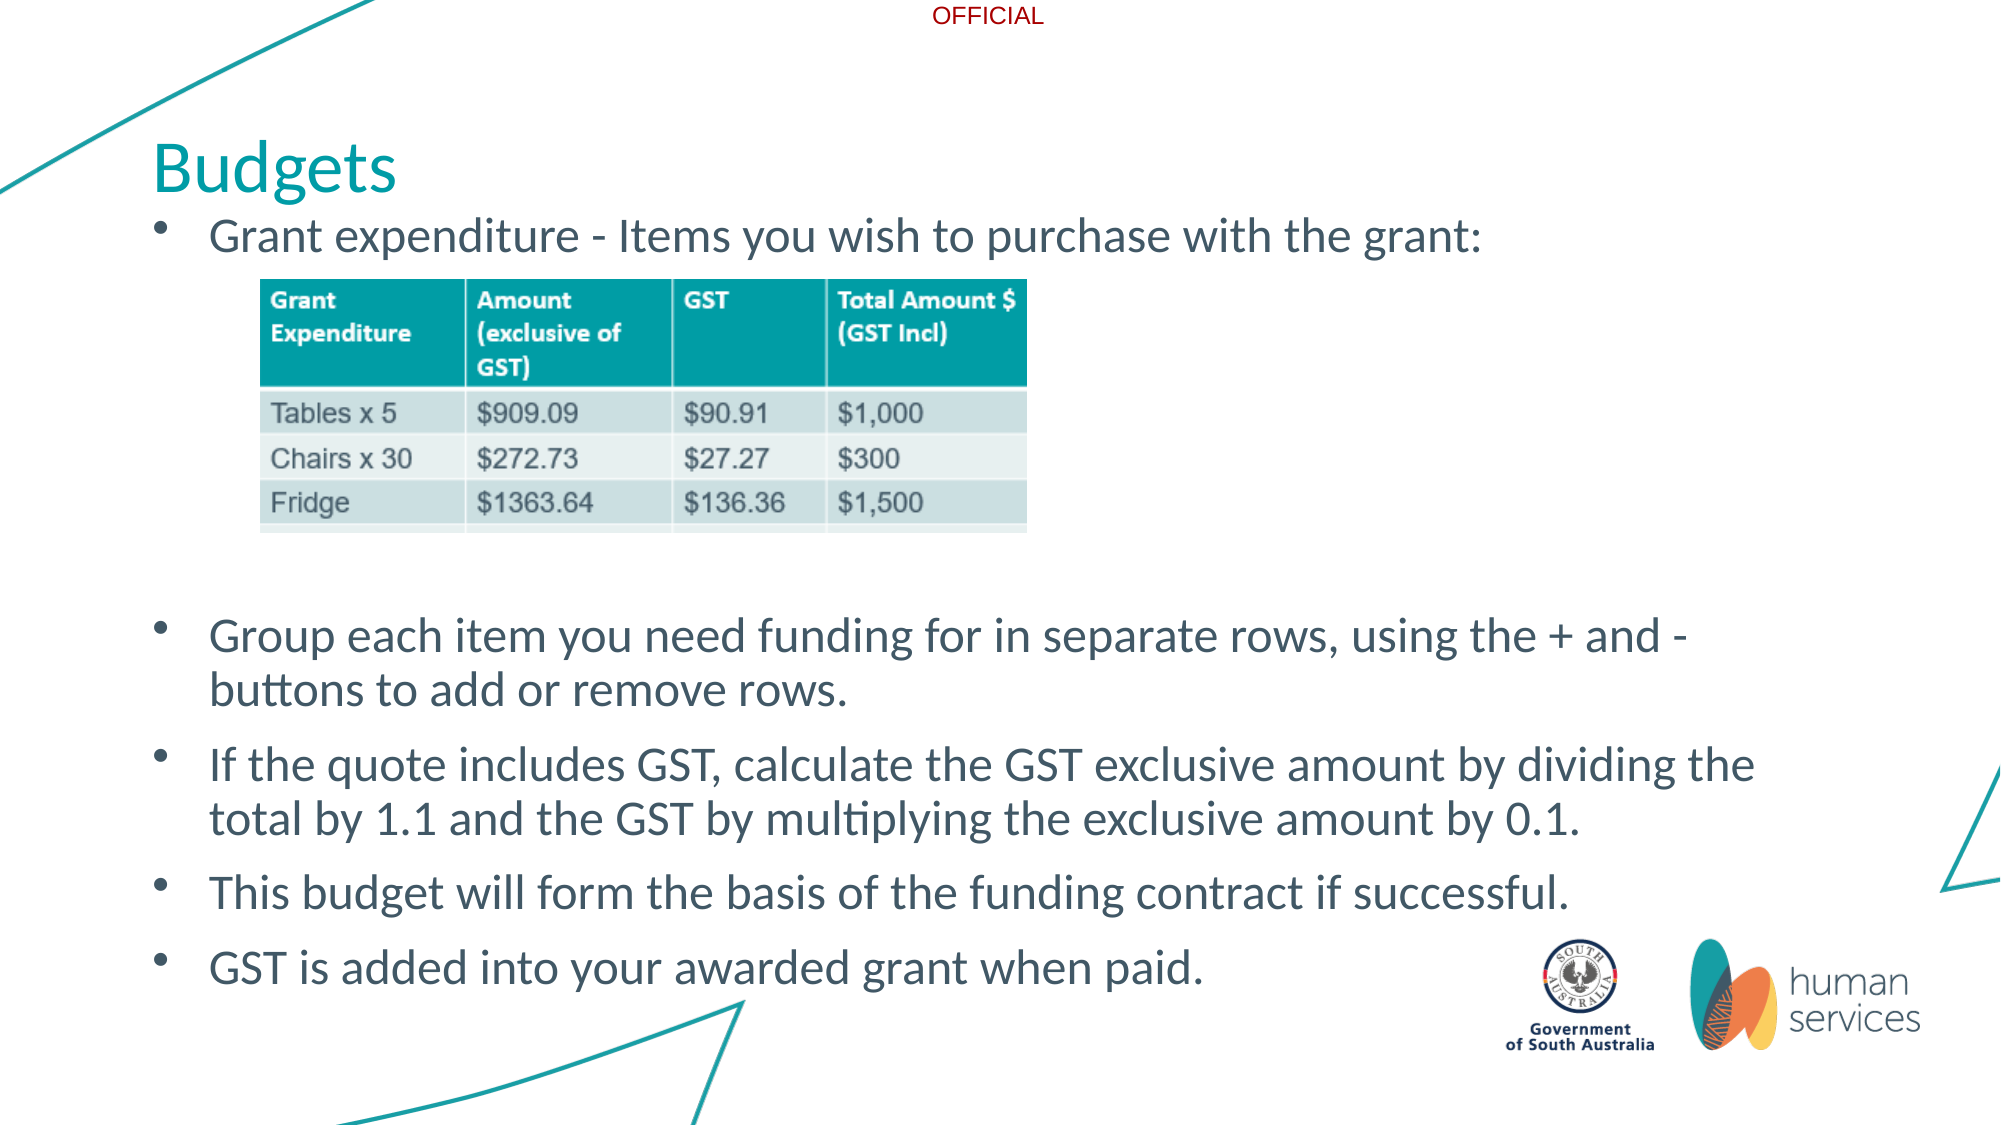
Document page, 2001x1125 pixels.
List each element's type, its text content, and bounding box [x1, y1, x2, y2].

list Grant expenditure - Items you wish to purchase with the grant: Group each item you need funding for in separate rows, using the + and - buttons to add or remove rows. If the quote includes GST, calculate the GST exclusive amount by dividing the total by 1.1 and the GST by multiplying the exclusive amount by 0.1. This budget will form the basis of the funding contract if successful. GST is added into your awarded grant when paid. [137, 202, 1863, 1042]
picture [0, 0, 2001, 1125]
title Budgets [137, 59, 1915, 278]
